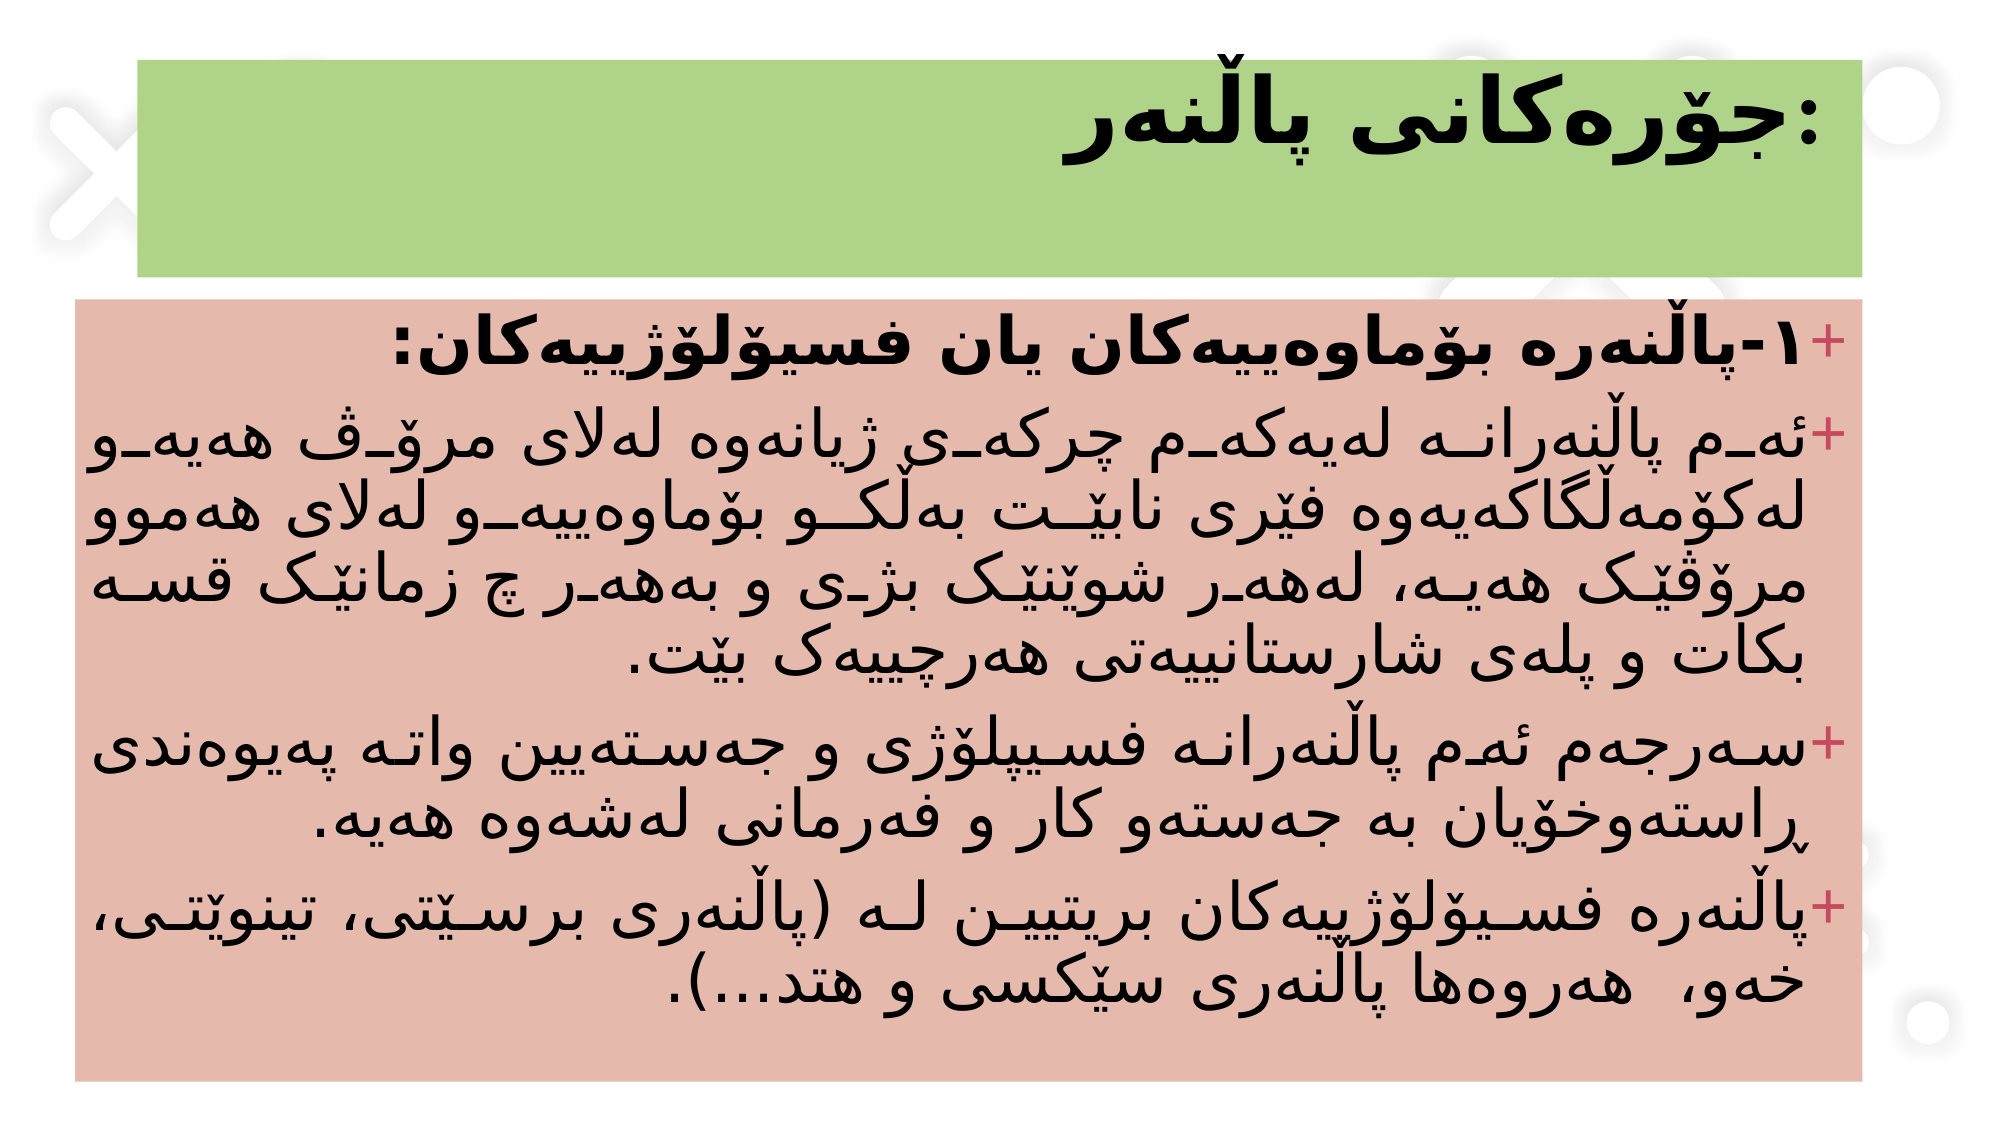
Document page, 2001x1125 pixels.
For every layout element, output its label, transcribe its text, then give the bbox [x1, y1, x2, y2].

title جۆرەکانی پاڵنەر: [137, 59, 1863, 278]
list ١-پاڵنەرە بۆماوەییەکان یان فسیۆلۆژییەکان: ئەم پاڵنەرانە لەیەکەم چرکەی ژیانەوە لەلای مرۆڤ هەیەو لەکۆمەڵگاکەیەوە فێری نابێت بەڵکو بۆماوەییەو لەلای هەموو مرۆڤێک هەیە، لەهەر شوێنێک بژی و بەهەر چ زمانێک قسە بکات و پلەی شارستانییەتی هەرچییەک بێت. سەرجەم ئەم پاڵنەرانە فسیپلۆژی و جەستەیین واتە پەیوەندی ڕاستەوخۆیان بە جەستەو کار و فەرمانی لەشەوە هەیە. پاڵنەرە فسیۆلۆژییەکان بریتیین لە (پاڵنەری برسێتی، تینوێتی، خەو، هەروەها پاڵنەری سێکسی و هتد...). [75, 299, 1863, 1082]
